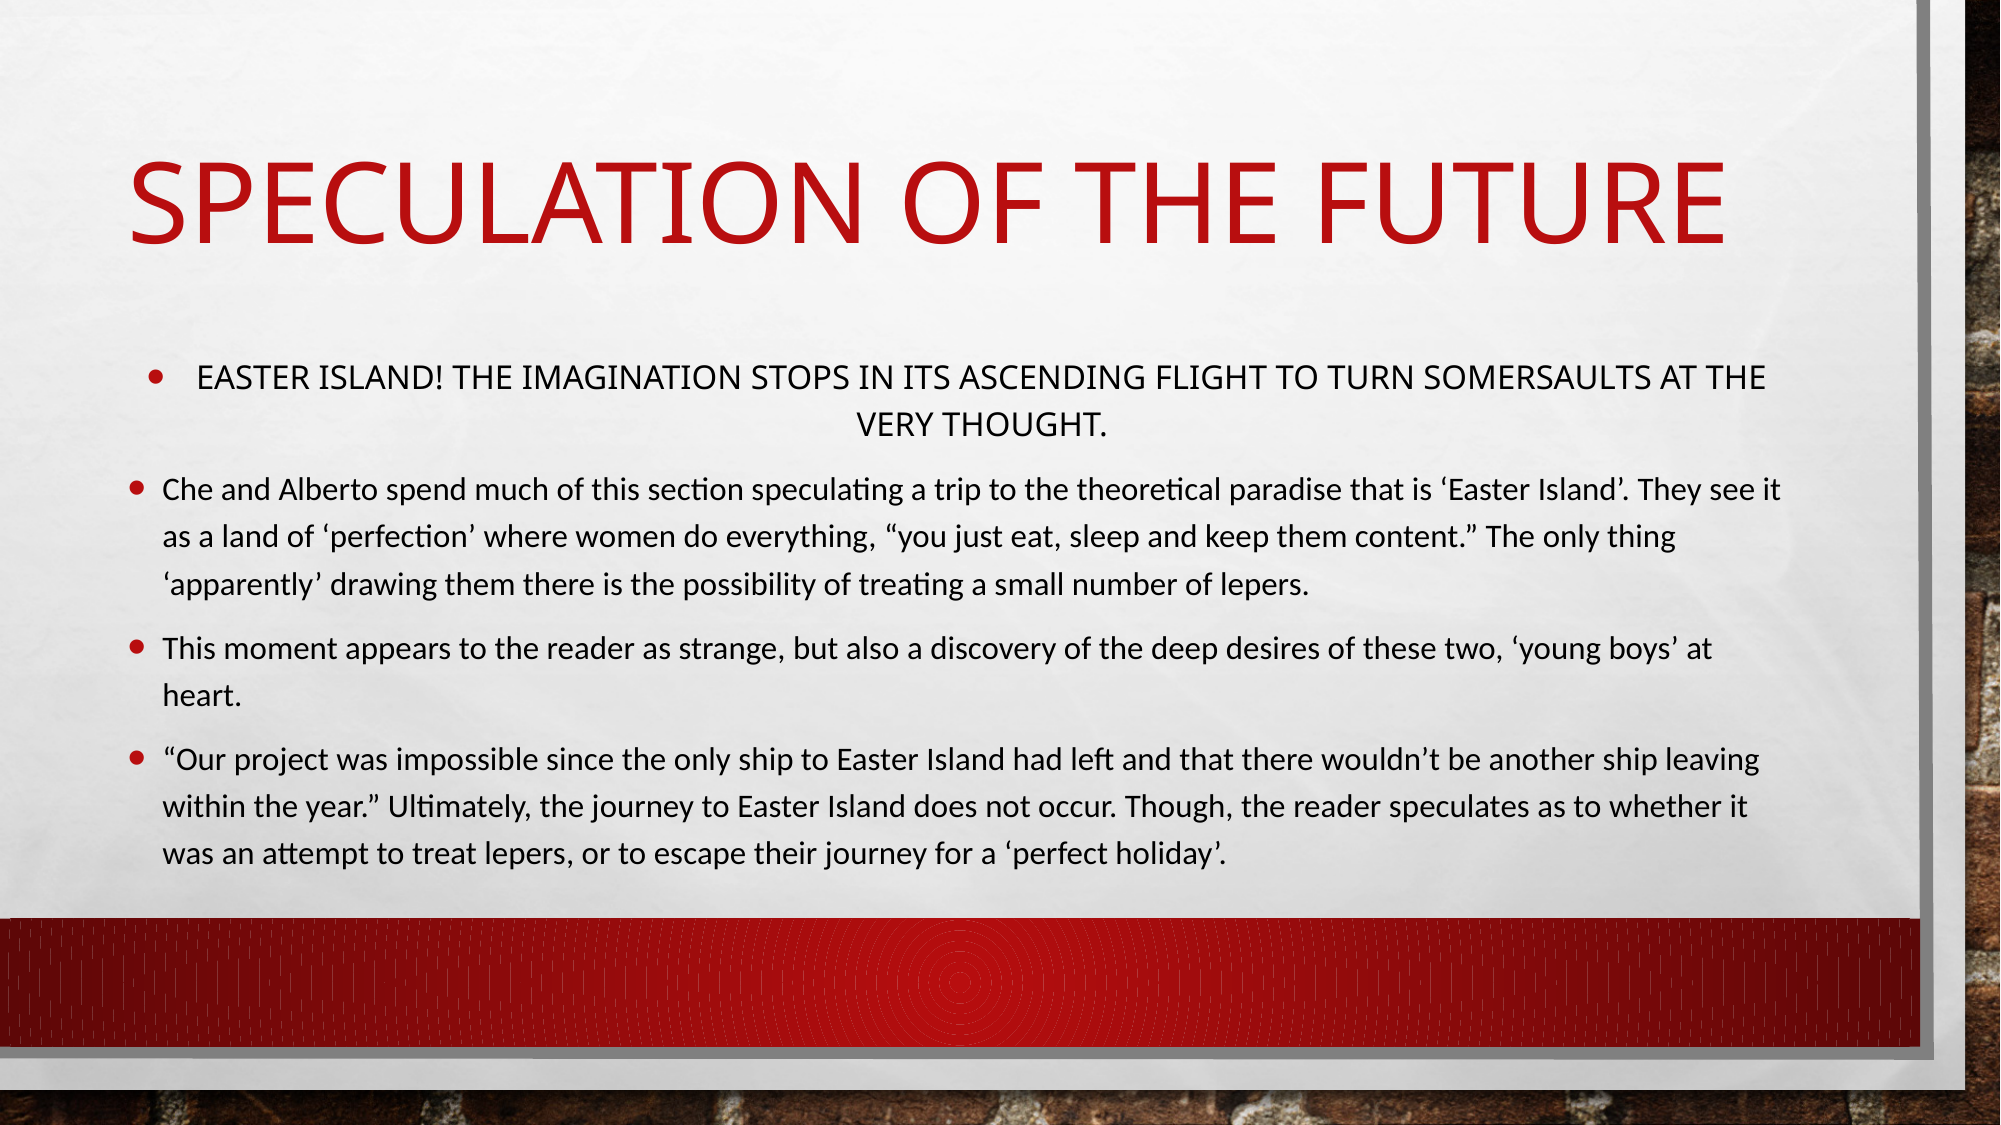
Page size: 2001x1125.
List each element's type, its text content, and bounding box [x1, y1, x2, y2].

list Easter island! The imagination stops in its ascending flight to turn somersaults at the very thought. Che and Alberto spend much of this section speculating a trip to the theoretical paradise that is ‘Easter Island’. They see it as a land of ‘perfection’ where women do everything, “you just eat, sleep and keep them content.” The only thing ‘apparently’ drawing them there is the possibility of treating a small number of lepers. This moment appears to the reader as strange, but also a discovery of the deep desires of these two, ‘young boys’ at heart. “Our project was impossible since the only ship to Easter Island had left and that there wouldn’t be another ship leaving within the year.” Ultimately, the journey to Easter Island does not occur. Though, the reader speculates as to whether it was an attempt to treat lepers, or to escape their journey for a ‘perfect holiday’. [112, 338, 1818, 882]
picture [0, 0, 2000, 1125]
title Speculation of the future [112, 112, 1818, 302]
